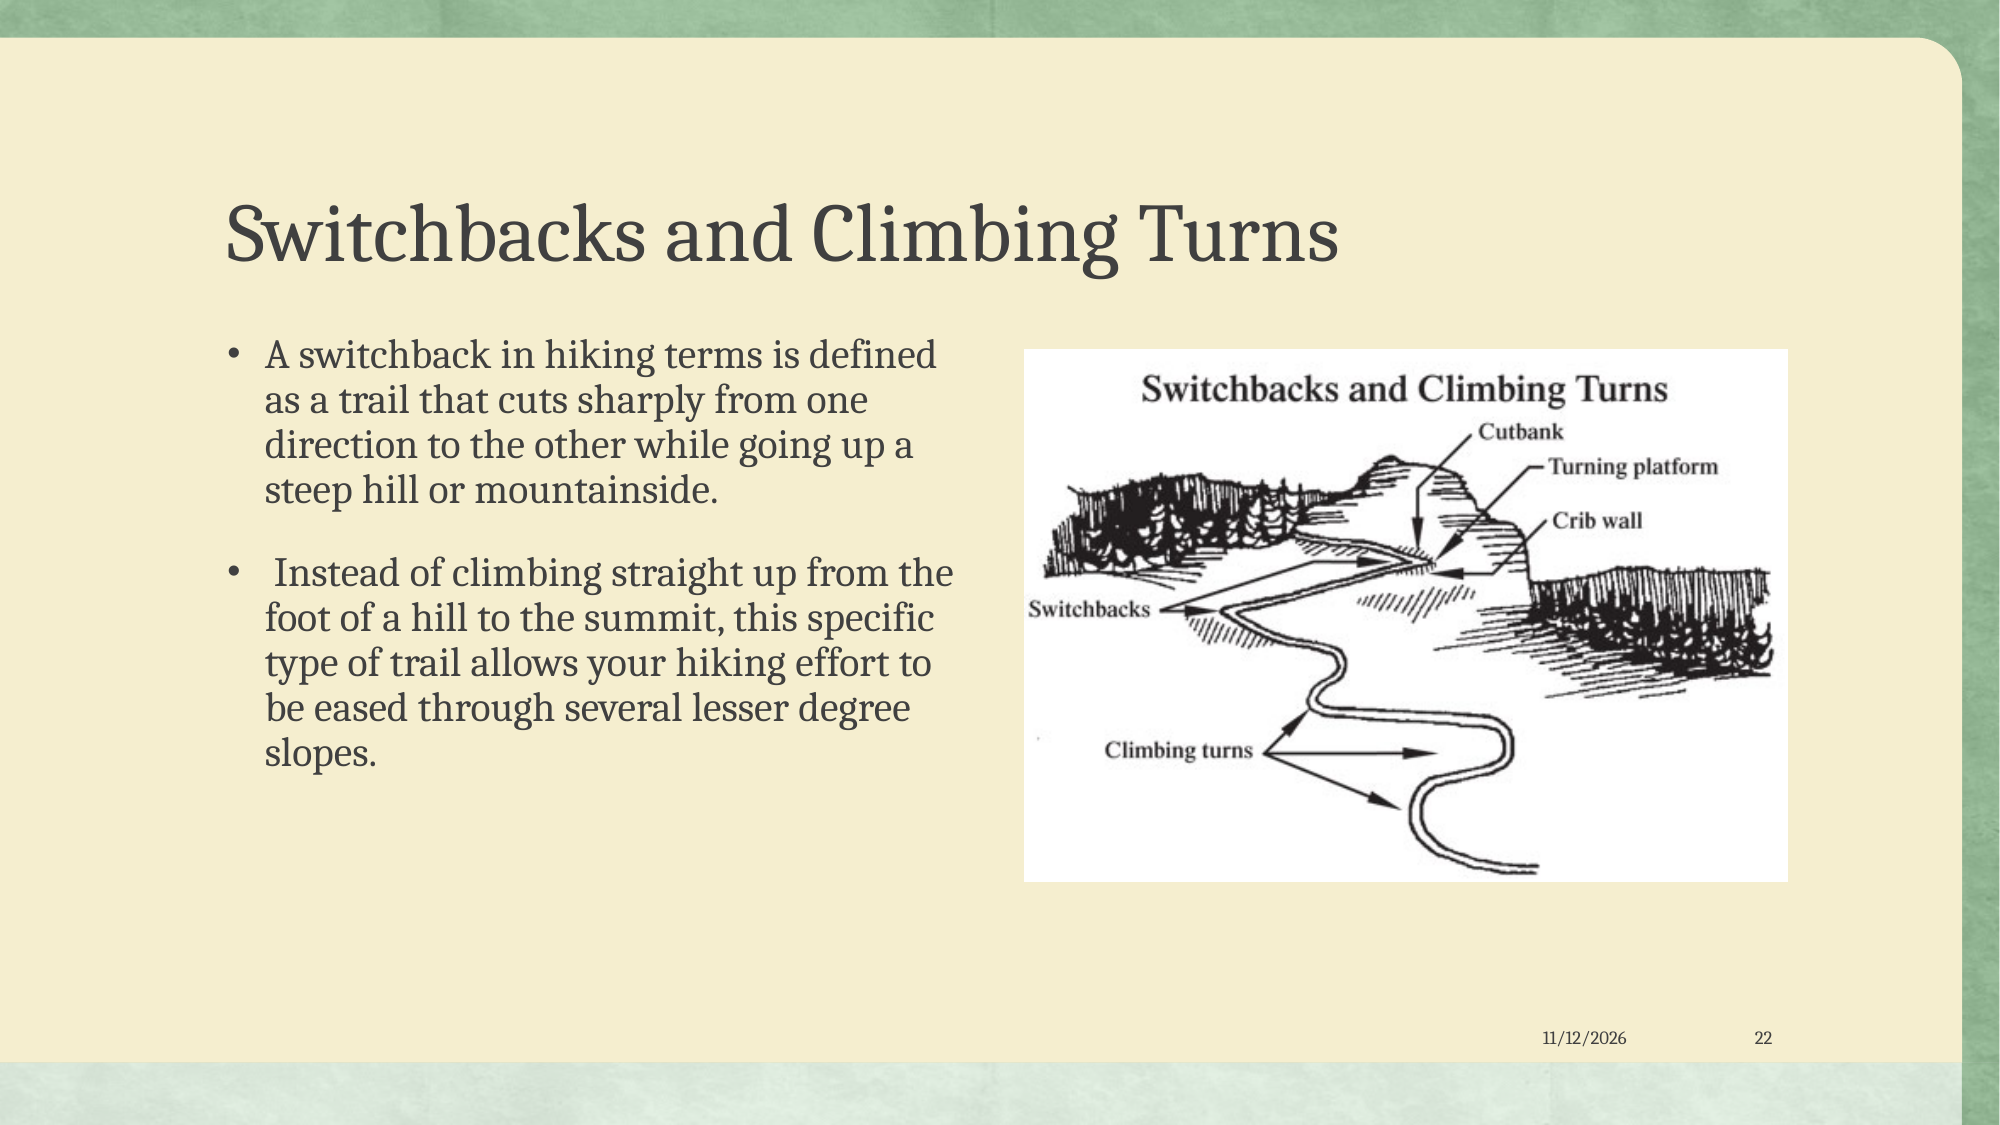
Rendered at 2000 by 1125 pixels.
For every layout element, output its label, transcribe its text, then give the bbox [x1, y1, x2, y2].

title Switchbacks and Climbing Turns [212, 92, 1788, 288]
slide_number 22 [1662, 1025, 1788, 1050]
list A switchback in hiking terms is defined as a trail that cuts sharply from one direction to the other while going up a steep hill or mountainside. Instead of climbing straight up from the foot of a hill to the summit, this specific type of trail allows your hiking effort to be eased through several lesser degree slopes. [212, 324, 975, 1013]
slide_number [1462, 1025, 1642, 1050]
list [1024, 349, 1788, 883]
